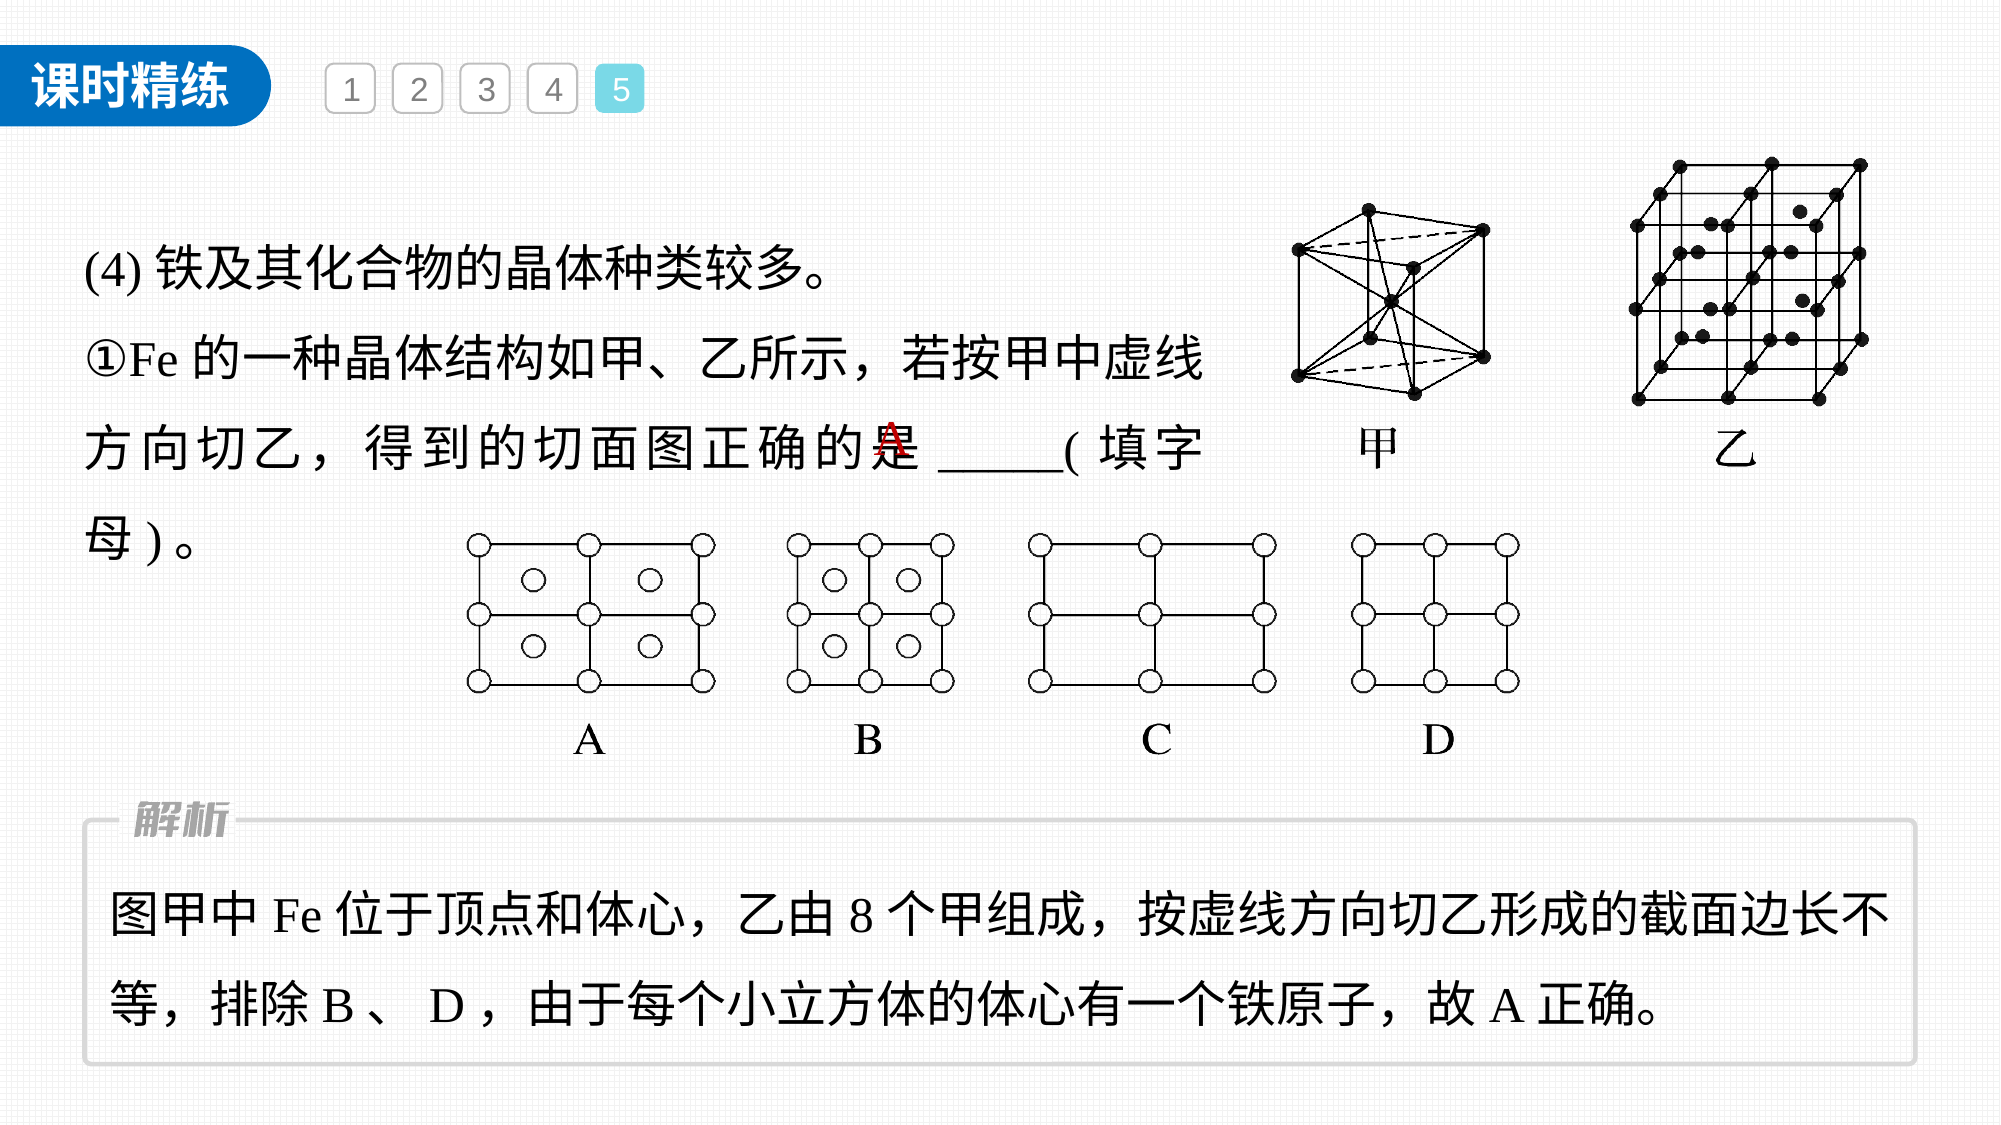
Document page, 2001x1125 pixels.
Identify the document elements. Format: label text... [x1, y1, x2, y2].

text_box 5 [594, 62, 646, 114]
text_box 1 [324, 62, 376, 114]
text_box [84, 801, 1916, 1065]
text_box (4)铁及其化合物的晶体种类较多。 ①Fe的一种晶体结构如甲、乙所示，若按甲中虚线方向切乙，得到的切面图正确的是_____(填字母)。 [63, 196, 1225, 577]
text_box 4 [526, 62, 579, 114]
text_box 2 [391, 62, 444, 114]
picture [1272, 137, 1910, 491]
picture [451, 515, 1549, 763]
text_box 3 [459, 62, 511, 114]
text_box A [858, 398, 925, 474]
